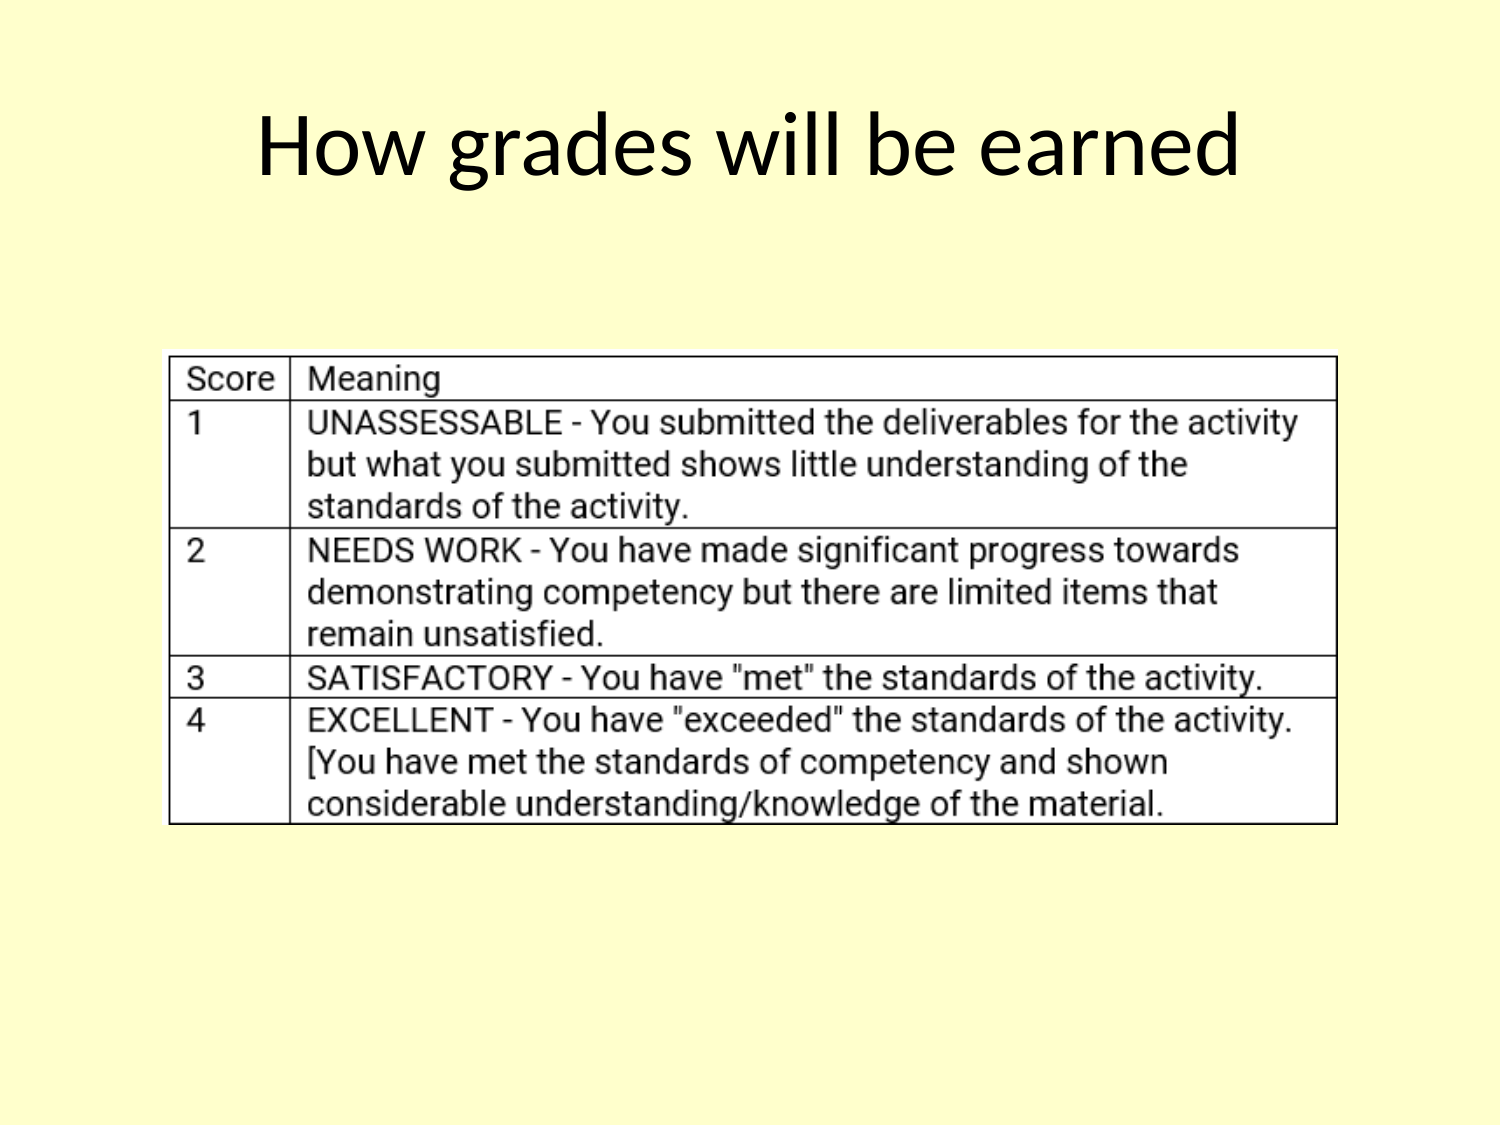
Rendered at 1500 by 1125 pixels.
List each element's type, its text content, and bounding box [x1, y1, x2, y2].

list [103, 300, 1397, 836]
picture [162, 349, 1338, 826]
title How grades will be earned [75, 45, 1425, 233]
